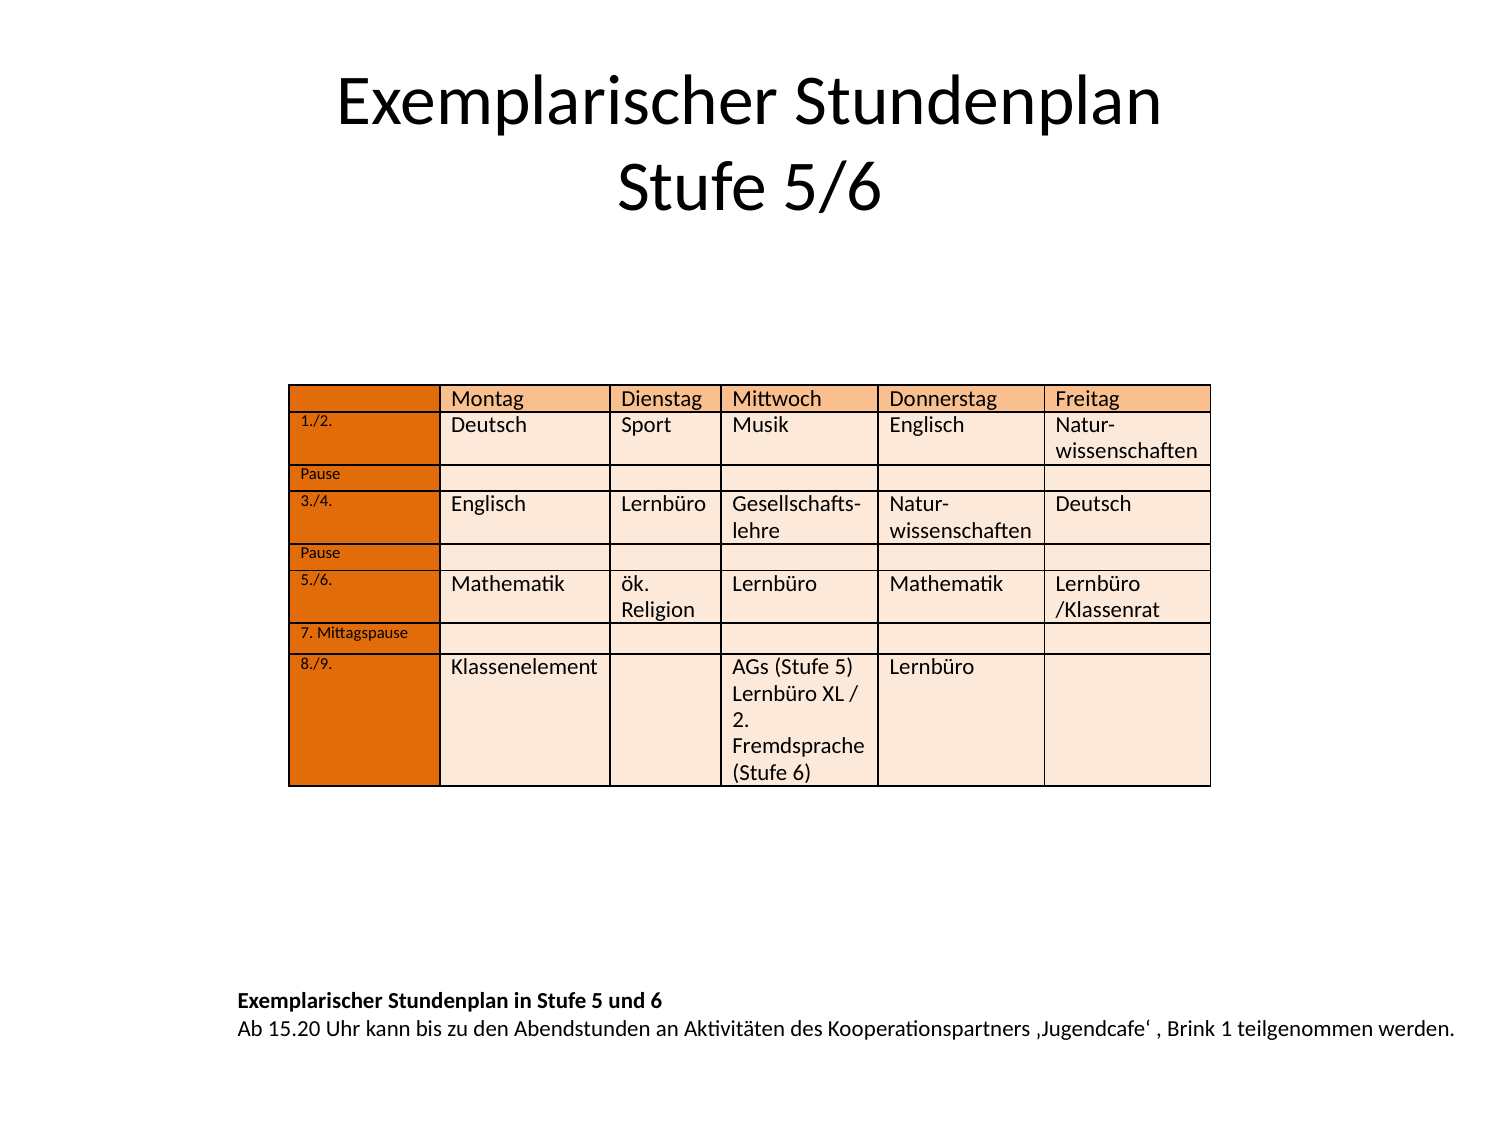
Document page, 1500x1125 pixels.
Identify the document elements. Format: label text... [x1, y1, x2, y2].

table_cell [879, 624, 1044, 653]
table_cell [1045, 545, 1210, 570]
table_cell [441, 624, 609, 653]
table_cell [879, 545, 1044, 570]
table_cell [611, 655, 720, 785]
text_box Exemplarischer Stundenplan in Stufe 5 und 6 Ab 15.20 Uhr kann bis zu den Abendstunden an Aktivitäten des Kooperationspartners ‚Jugendcafe‘ , Brink 1 teilgenommen werden. [222, 978, 1478, 1049]
table_cell Gesellschafts-lehre [722, 492, 877, 543]
table_cell Lernbüro [879, 655, 1044, 785]
table_cell AGs (Stufe 5) Lernbüro XL / 2. Fremdsprache (Stufe 6) [722, 655, 877, 785]
title Exemplarischer Stundenplan Stufe 5/6 [75, 45, 1425, 233]
table_header Donnerstag [879, 386, 1044, 411]
table_cell Klassenelement [441, 655, 609, 785]
table_cell [1045, 655, 1210, 785]
table_cell 5./6. [290, 571, 439, 622]
table_cell [441, 545, 609, 570]
table_header Mittwoch [722, 386, 877, 411]
table_cell Lernbüro /Klassenrat [1045, 571, 1210, 622]
table_cell ök. Religion [611, 571, 720, 622]
table_cell [879, 466, 1044, 490]
table_cell 7. Mittagspause [290, 624, 439, 653]
table_cell Englisch [879, 413, 1044, 464]
table_cell Deutsch [1045, 492, 1210, 543]
table_cell Lernbüro [722, 571, 877, 622]
table_cell [611, 466, 720, 490]
table_cell Sport [611, 413, 720, 464]
table_cell Mathematik [879, 571, 1044, 622]
table_cell Mathematik [441, 571, 609, 622]
table_cell Natur-wissenschaften [879, 492, 1044, 543]
table_cell Lernbüro [611, 492, 720, 543]
table_cell Pause [290, 545, 439, 570]
table_cell Natur-wissenschaften [1045, 413, 1210, 464]
table_cell 8./9. [290, 655, 439, 785]
table_cell Musik [722, 413, 877, 464]
table_header Montag [441, 386, 609, 411]
table_cell Englisch [441, 492, 609, 543]
table_header Dienstag [611, 386, 720, 411]
table_cell [1045, 466, 1210, 490]
table_cell [722, 545, 877, 570]
table_header Freitag [1045, 386, 1210, 411]
table_cell [722, 466, 877, 490]
table_cell 1./2. [290, 413, 439, 464]
table_cell [611, 545, 720, 570]
table_header [290, 386, 439, 411]
table_cell 3./4. [290, 492, 439, 543]
table_cell Pause [290, 466, 439, 490]
table_cell Deutsch [441, 413, 609, 464]
table_cell [722, 624, 877, 653]
table_cell [611, 624, 720, 653]
table_cell [441, 466, 609, 490]
table_cell [1045, 624, 1210, 653]
